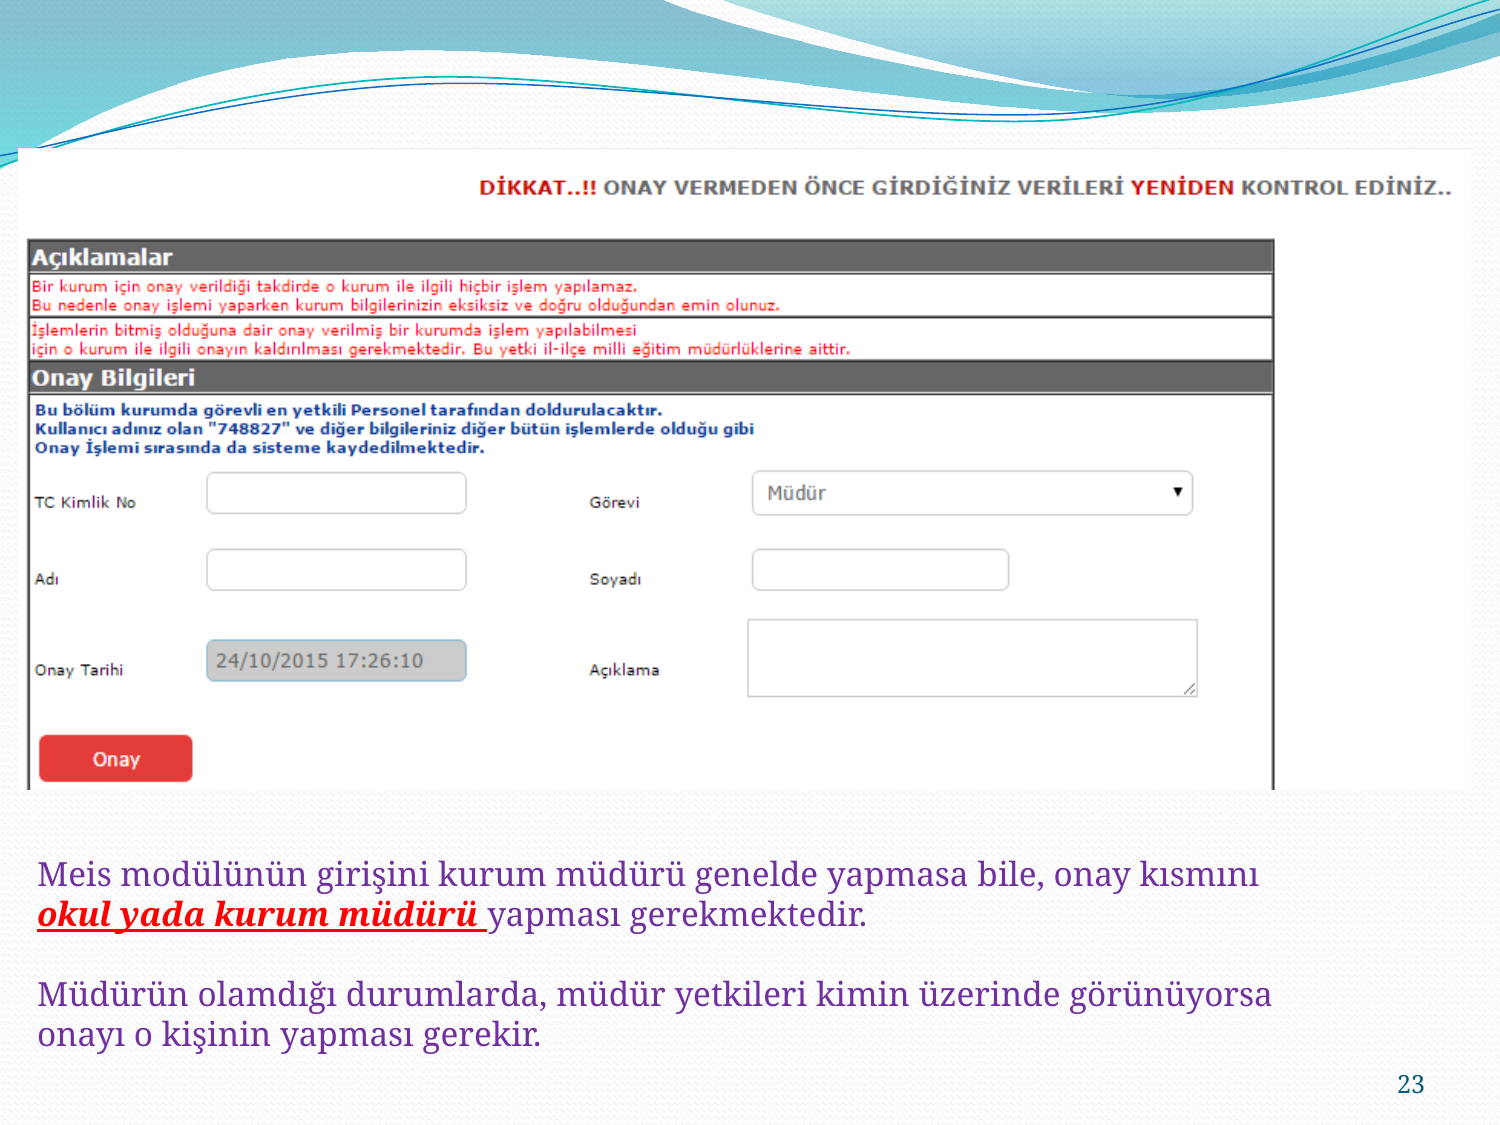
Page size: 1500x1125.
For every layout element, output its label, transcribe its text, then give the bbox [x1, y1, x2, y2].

text_box Meis modülünün girişini kurum müdürü genelde yapmasa bile, onay kısmını okul yada kurum müdürü yapması gerekmektedir. Müdürün olamdığı durumlarda, müdür yetkileri kimin üzerinde görünüyorsa onayı o kişinin yapması gerekir. [22, 845, 1322, 1061]
slide_number 23 [1299, 1042, 1425, 1103]
picture [18, 148, 1471, 790]
